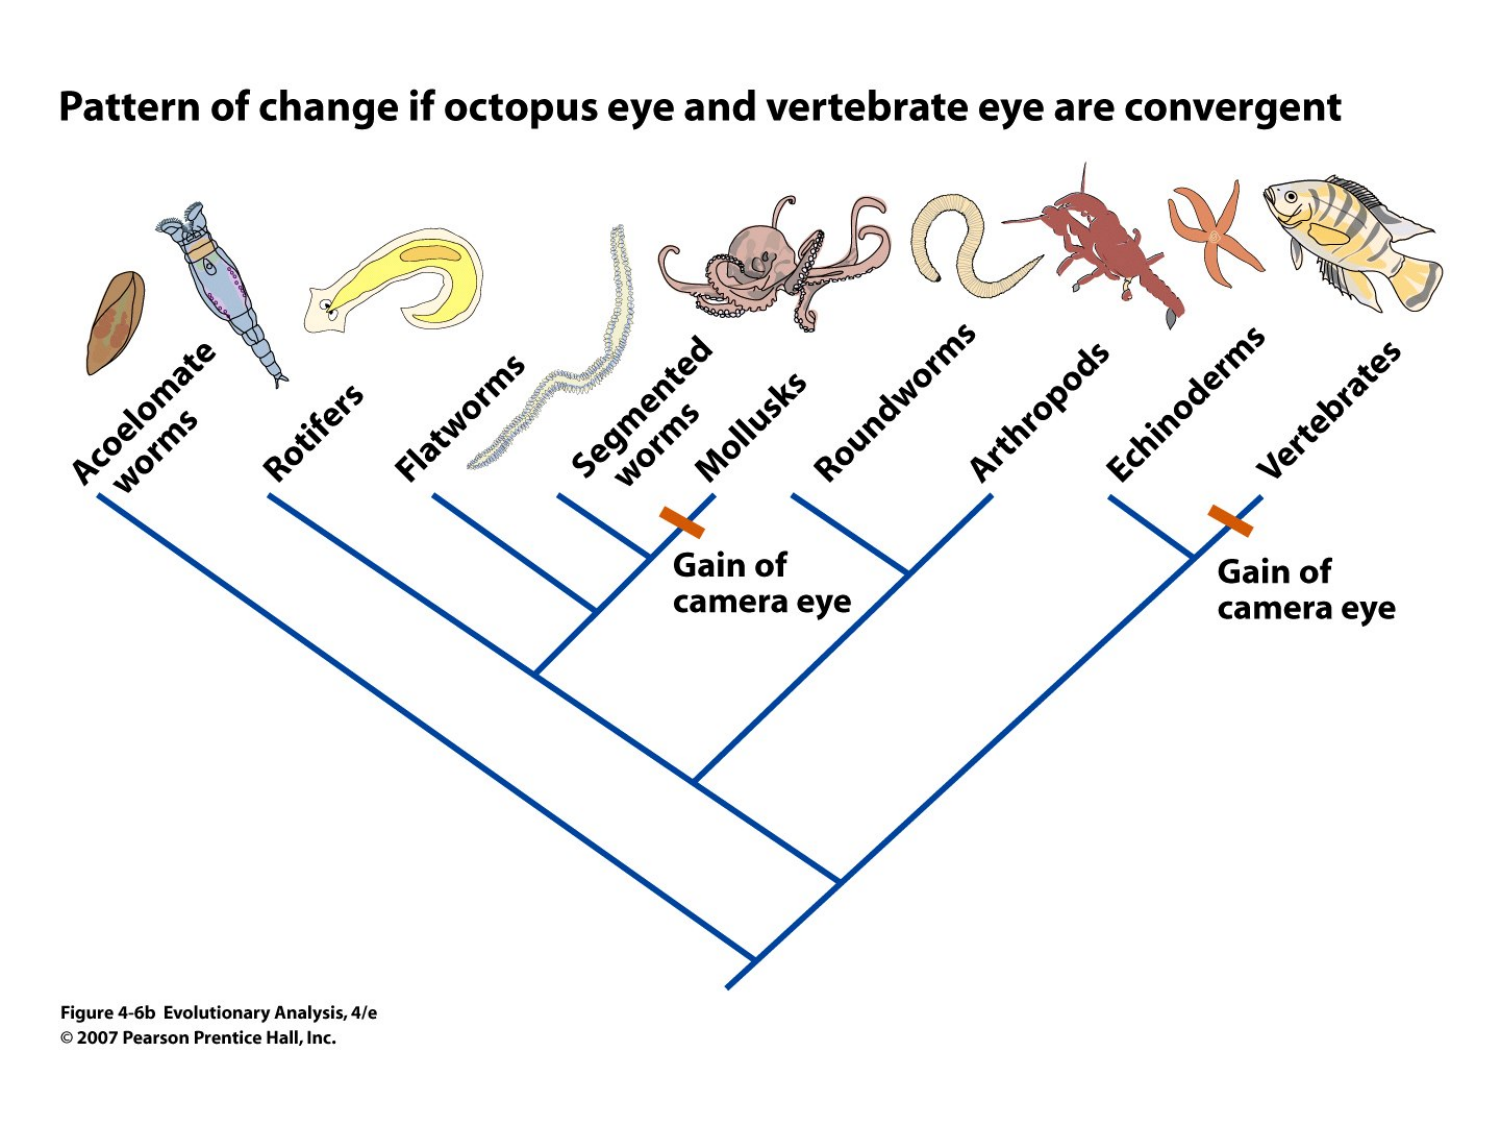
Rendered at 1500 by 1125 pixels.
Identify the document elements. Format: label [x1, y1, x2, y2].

picture [49, 74, 1450, 1051]
